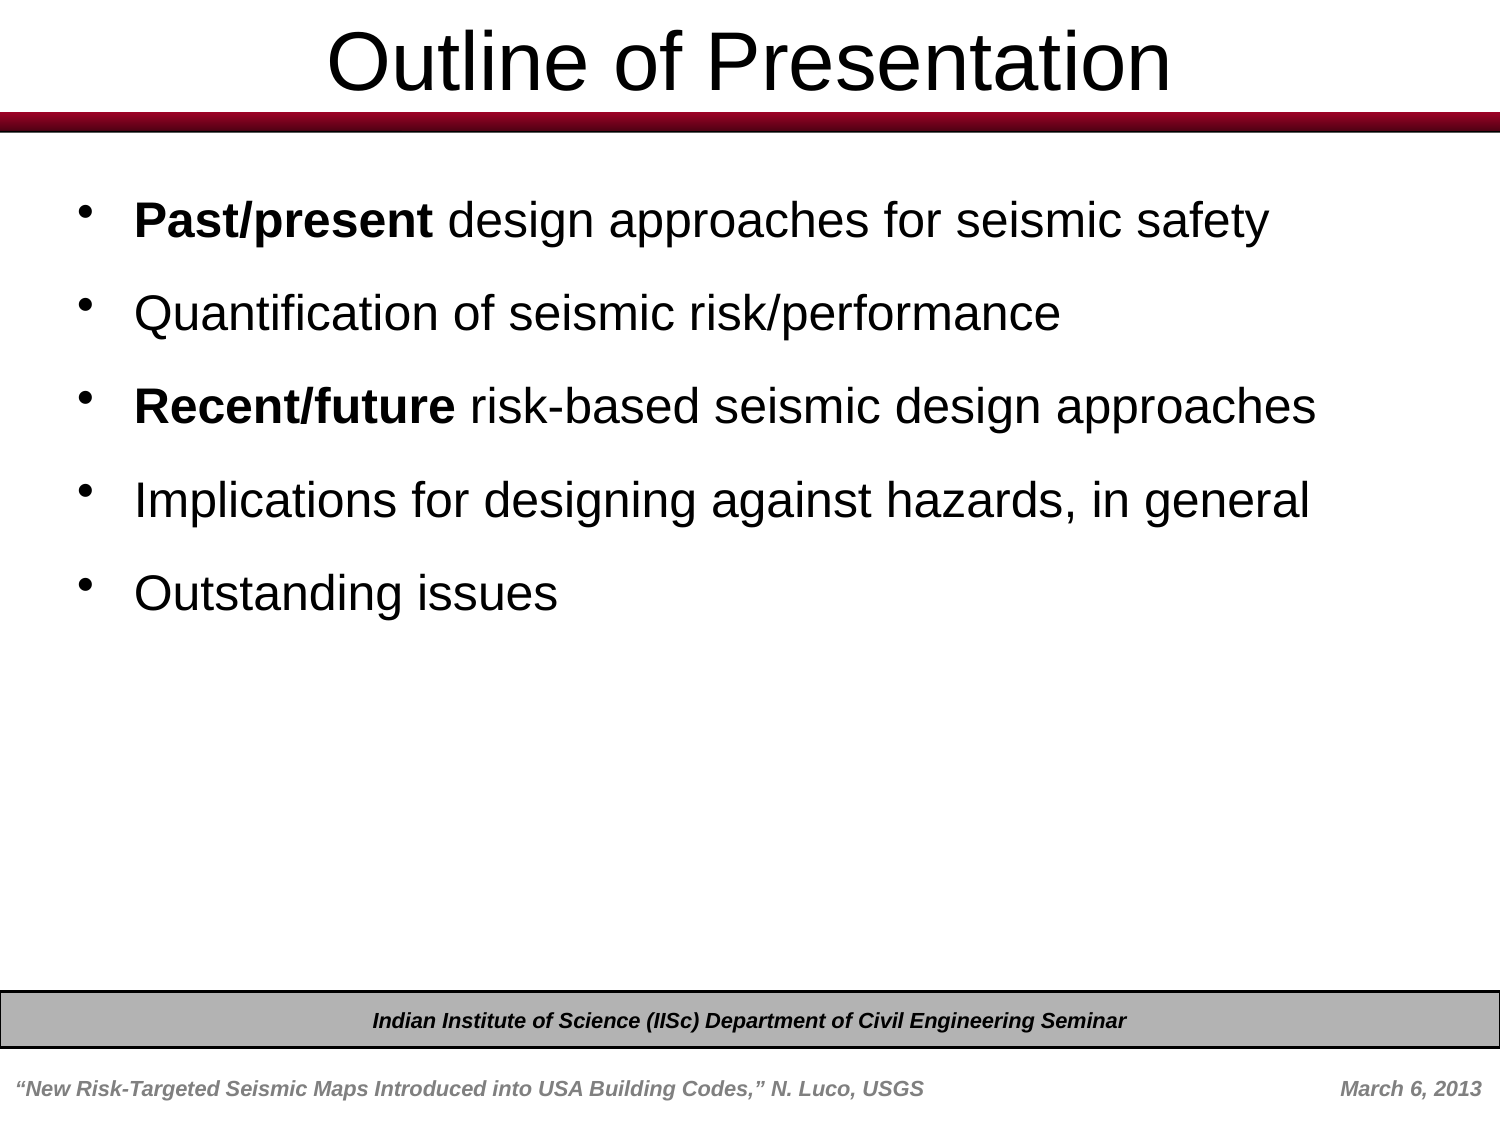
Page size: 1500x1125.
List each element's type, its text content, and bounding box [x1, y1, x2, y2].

text_box “New Risk-Targeted Seismic Maps Introduced into USA Building Codes,” N. Luco, USGS March 6, 2013 [0, 1049, 1500, 1125]
text_box Indian Institute of Science (IISc) Department of Civil Engineering Seminar [0, 991, 1500, 1048]
title Outline of Presentation [77, 13, 1423, 101]
list Past/present design approaches for seismic safety Quantification of seismic risk/performance Recent/future risk-based seismic design approaches Implications for designing against hazards, in general Outstanding issues [62, 149, 1388, 987]
